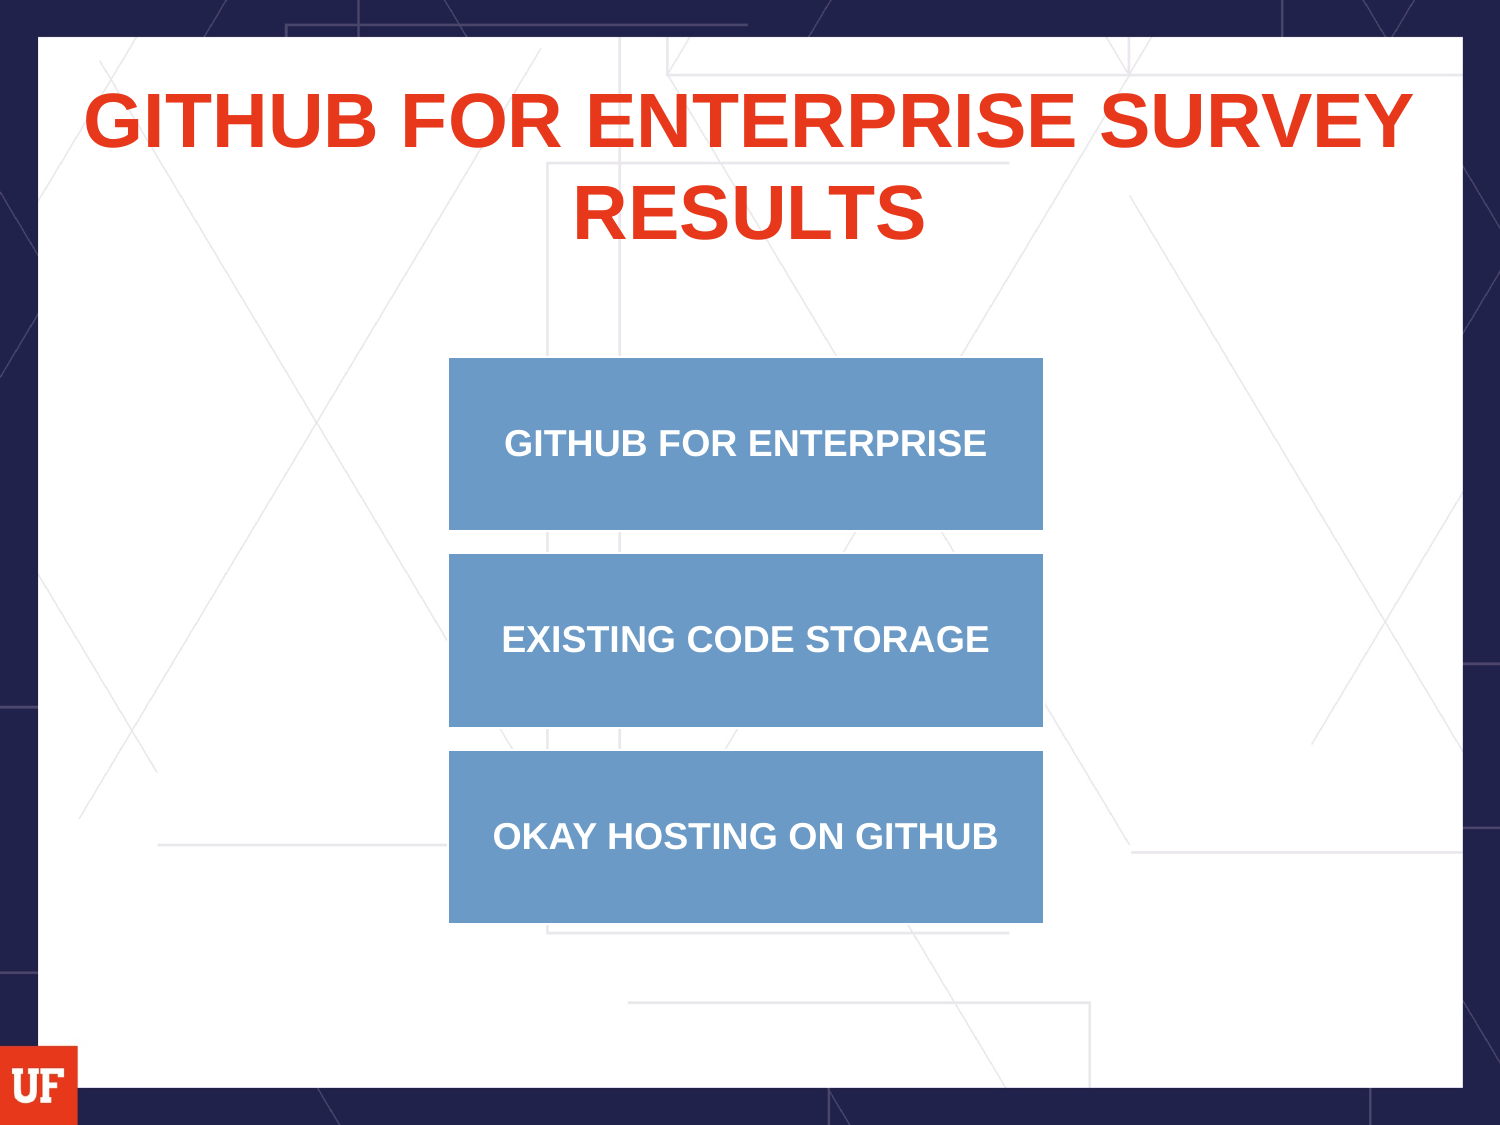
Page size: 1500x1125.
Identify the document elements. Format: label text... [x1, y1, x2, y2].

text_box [447, 553, 1045, 728]
picture [0, 0, 1500, 1125]
title GITHUB FOR ENTERPRISE SURVEY RESULTS [62, 62, 1438, 263]
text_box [447, 749, 1045, 925]
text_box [447, 356, 1045, 532]
